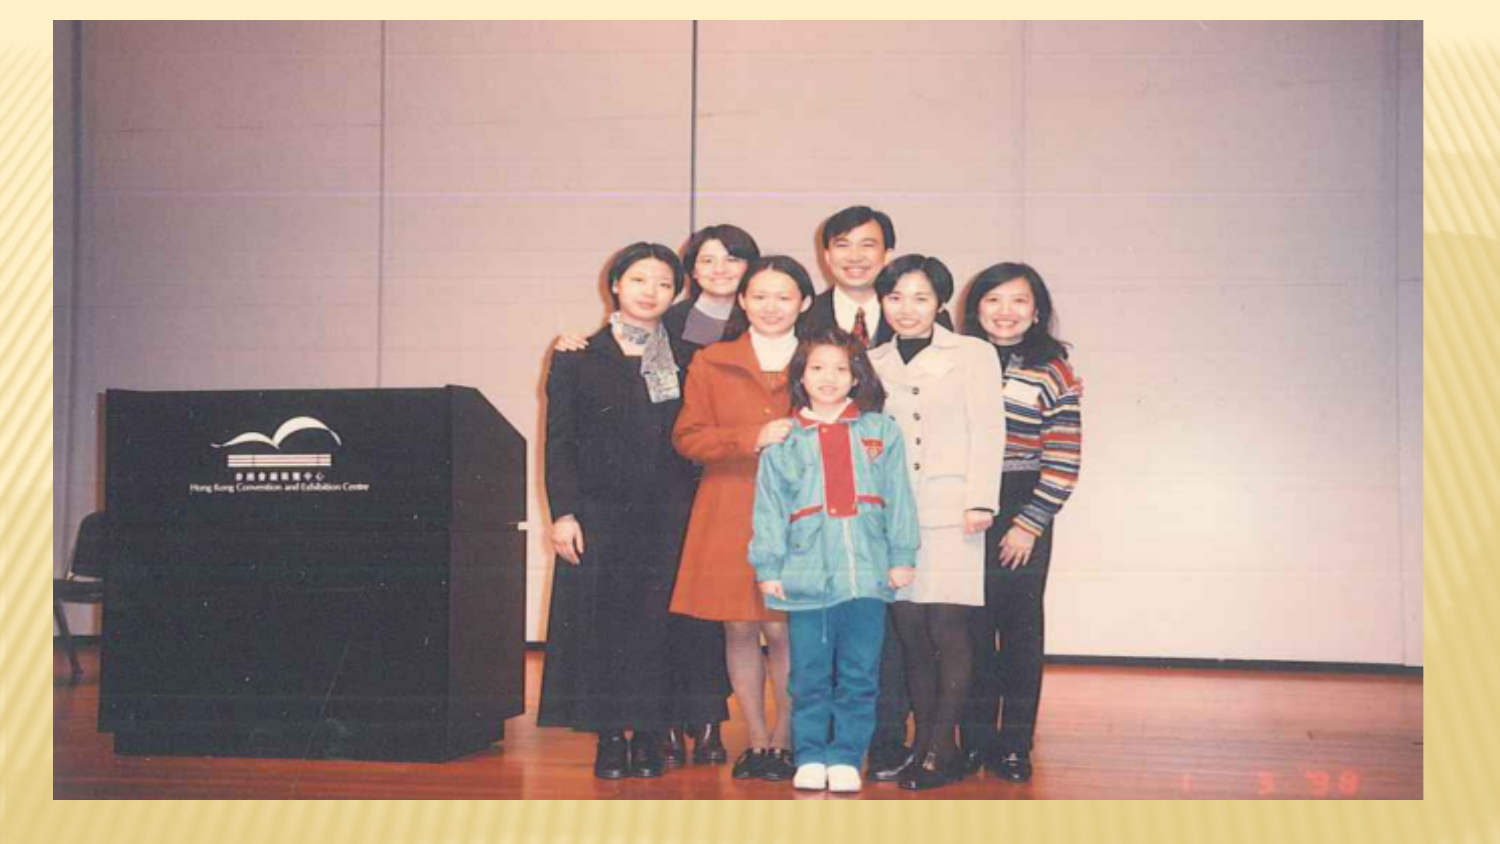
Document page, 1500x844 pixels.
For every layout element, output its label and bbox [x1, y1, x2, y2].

picture [52, 19, 1424, 801]
